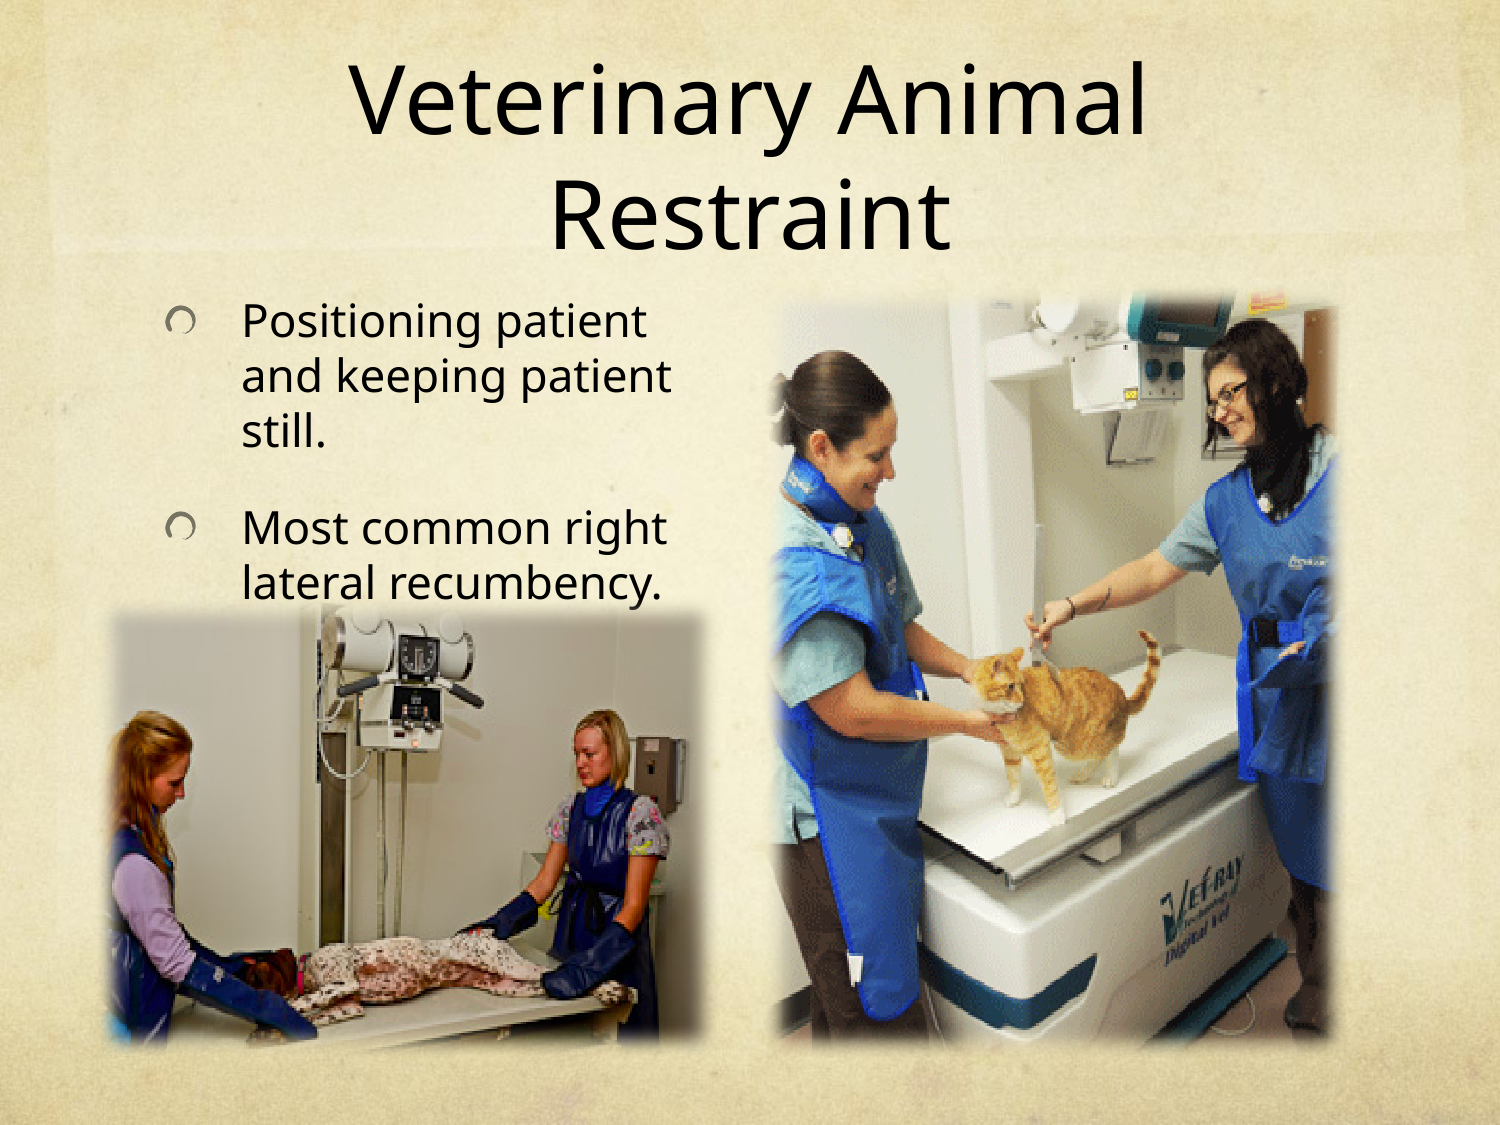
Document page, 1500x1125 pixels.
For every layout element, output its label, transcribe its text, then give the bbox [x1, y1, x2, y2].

list Positioning patient and keeping patient still. Most common right lateral recumbency. [150, 284, 735, 607]
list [761, 284, 1348, 1059]
picture [0, 0, 1500, 1125]
title Veterinary Animal Restraint [150, 82, 1350, 225]
